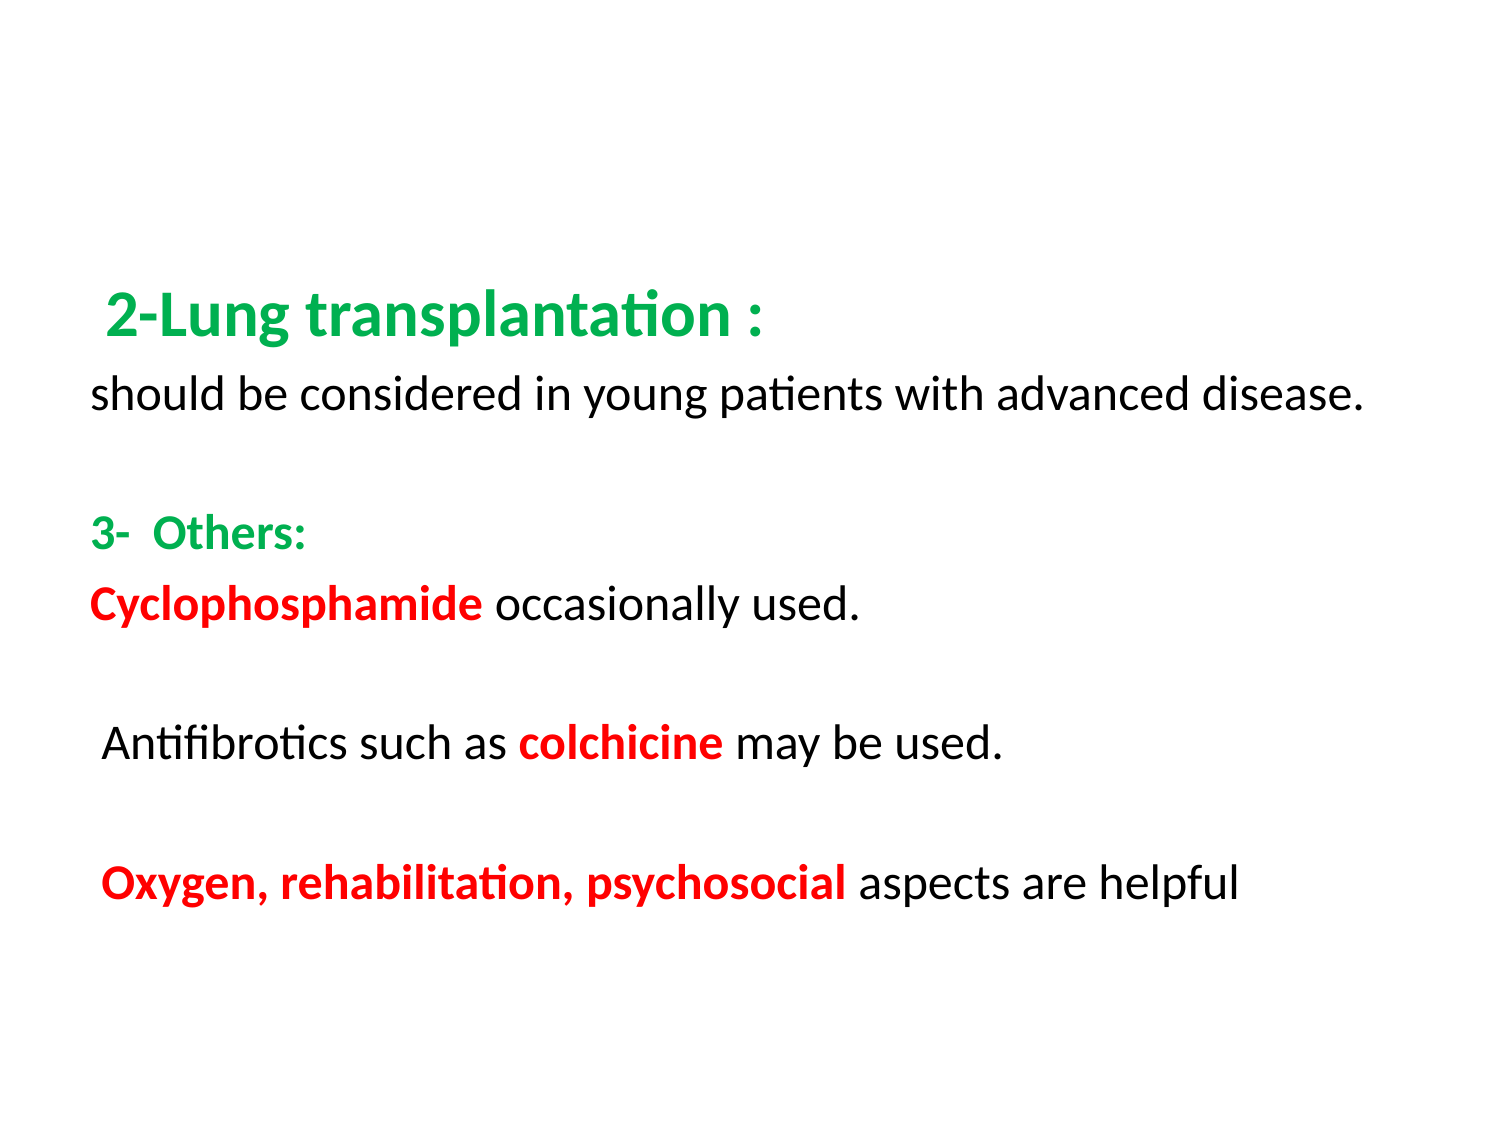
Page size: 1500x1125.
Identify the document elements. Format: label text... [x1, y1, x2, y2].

list 2-Lung transplantation : should be considered in young patients with advanced disease. 3- Others: Cyclophosphamide occasionally used. Antifibrotics such as colchicine may be used. Oxygen, rehabilitation, psychosocial aspects are helpful [74, 262, 1426, 1006]
